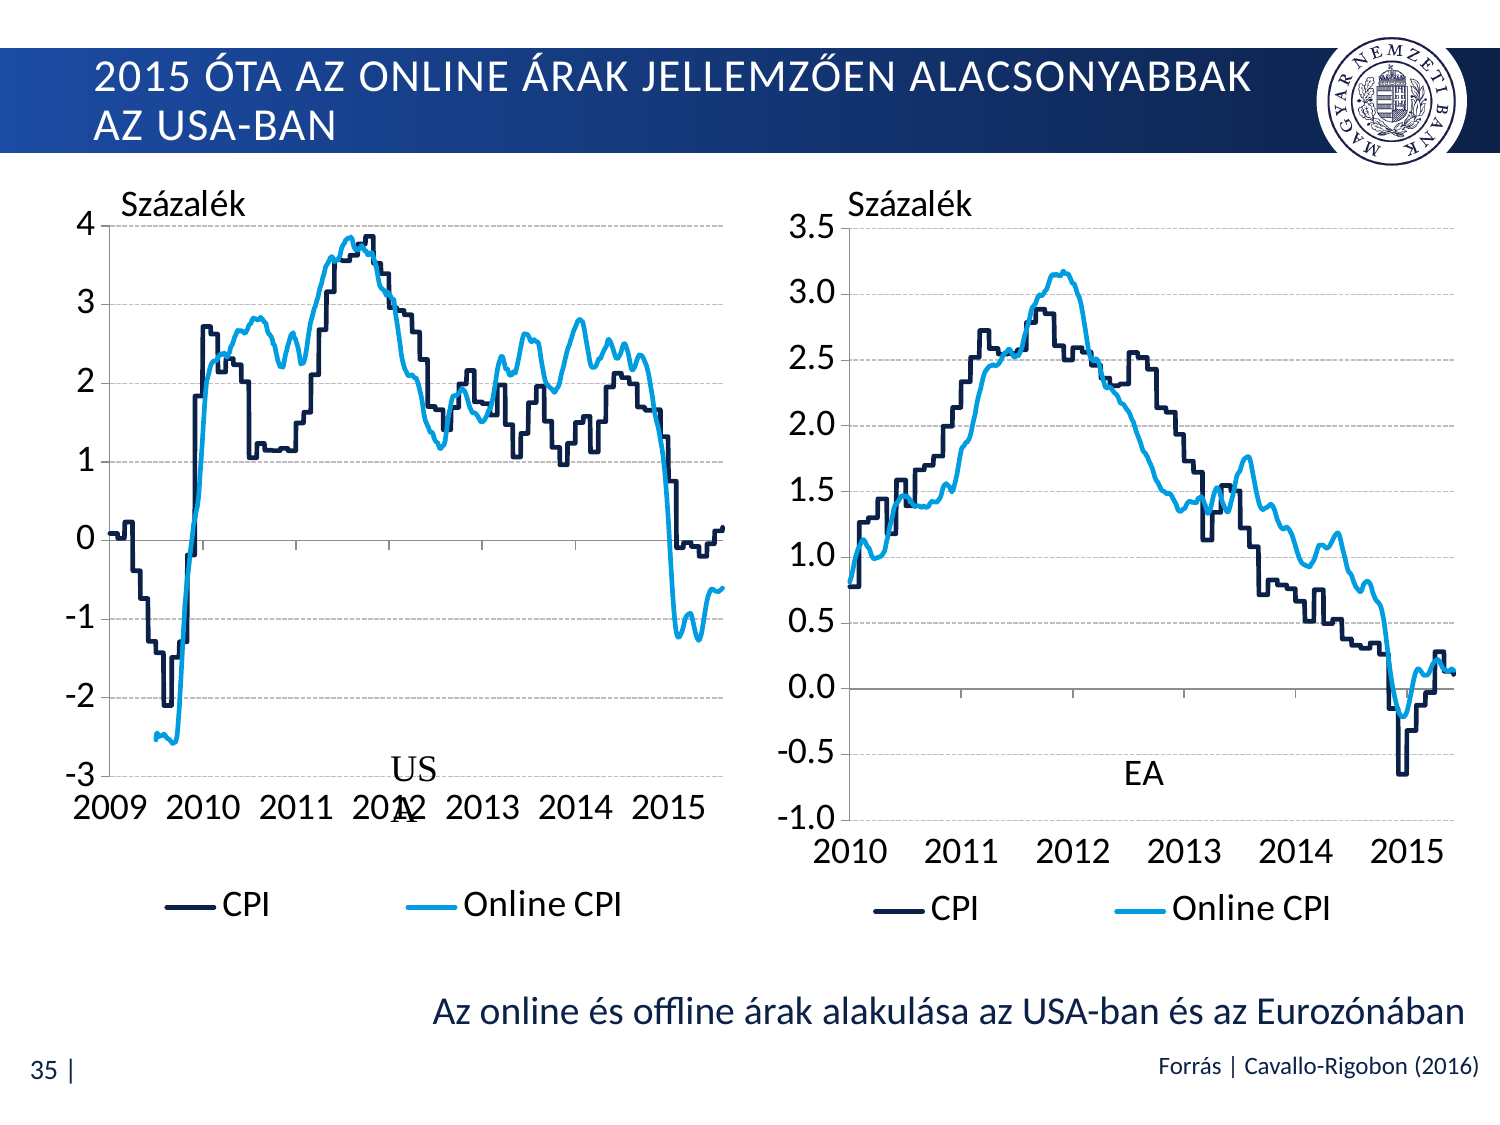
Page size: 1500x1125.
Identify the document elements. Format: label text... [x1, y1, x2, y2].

title 2015 óta az online árak jellemzően alacsonyabbak az USA-ban [78, 50, 1327, 152]
picture [1327, 36, 1457, 166]
chart [41, 170, 1459, 939]
text_box Forrás | Cavallo-Rigobon (2016) [851, 1030, 1496, 1104]
list Az online és offline árak alakulása az USA-ban és az Eurozónában [356, 981, 1482, 1042]
